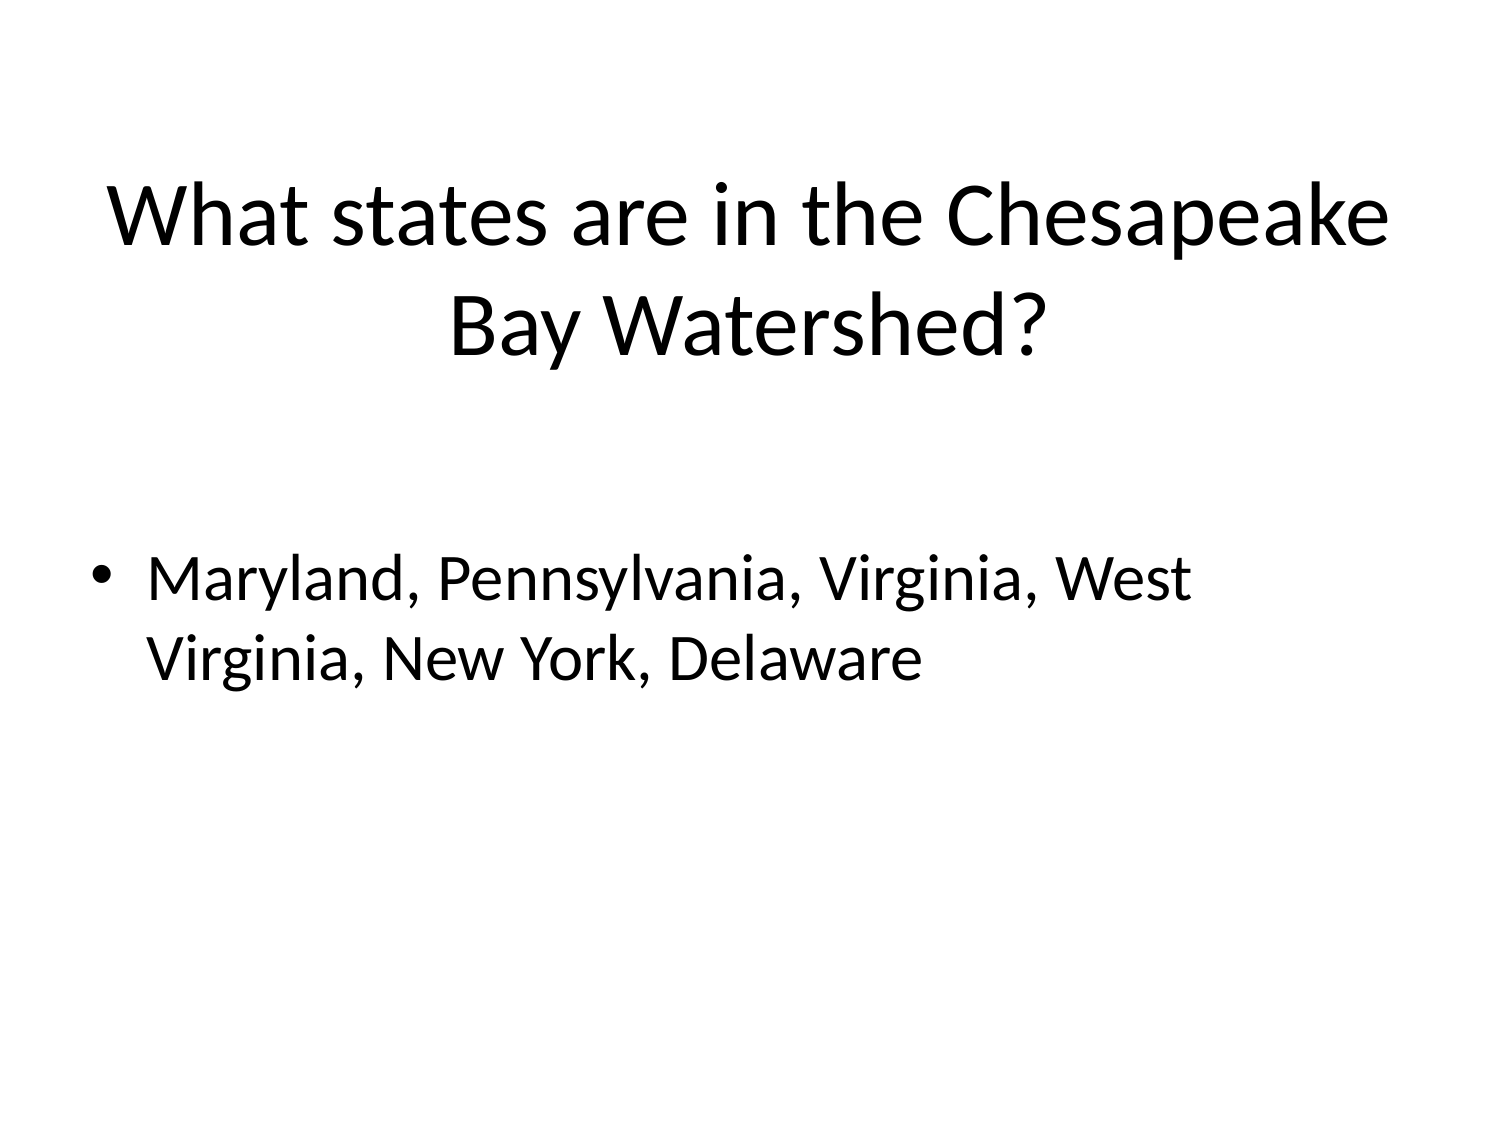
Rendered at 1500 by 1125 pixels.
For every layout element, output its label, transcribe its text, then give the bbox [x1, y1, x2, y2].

title What states are in the Chesapeake Bay Watershed? [75, 45, 1425, 484]
list Maryland, Pennsylvania, Virginia, West Virginia, New York, Delaware [75, 526, 1425, 1005]
